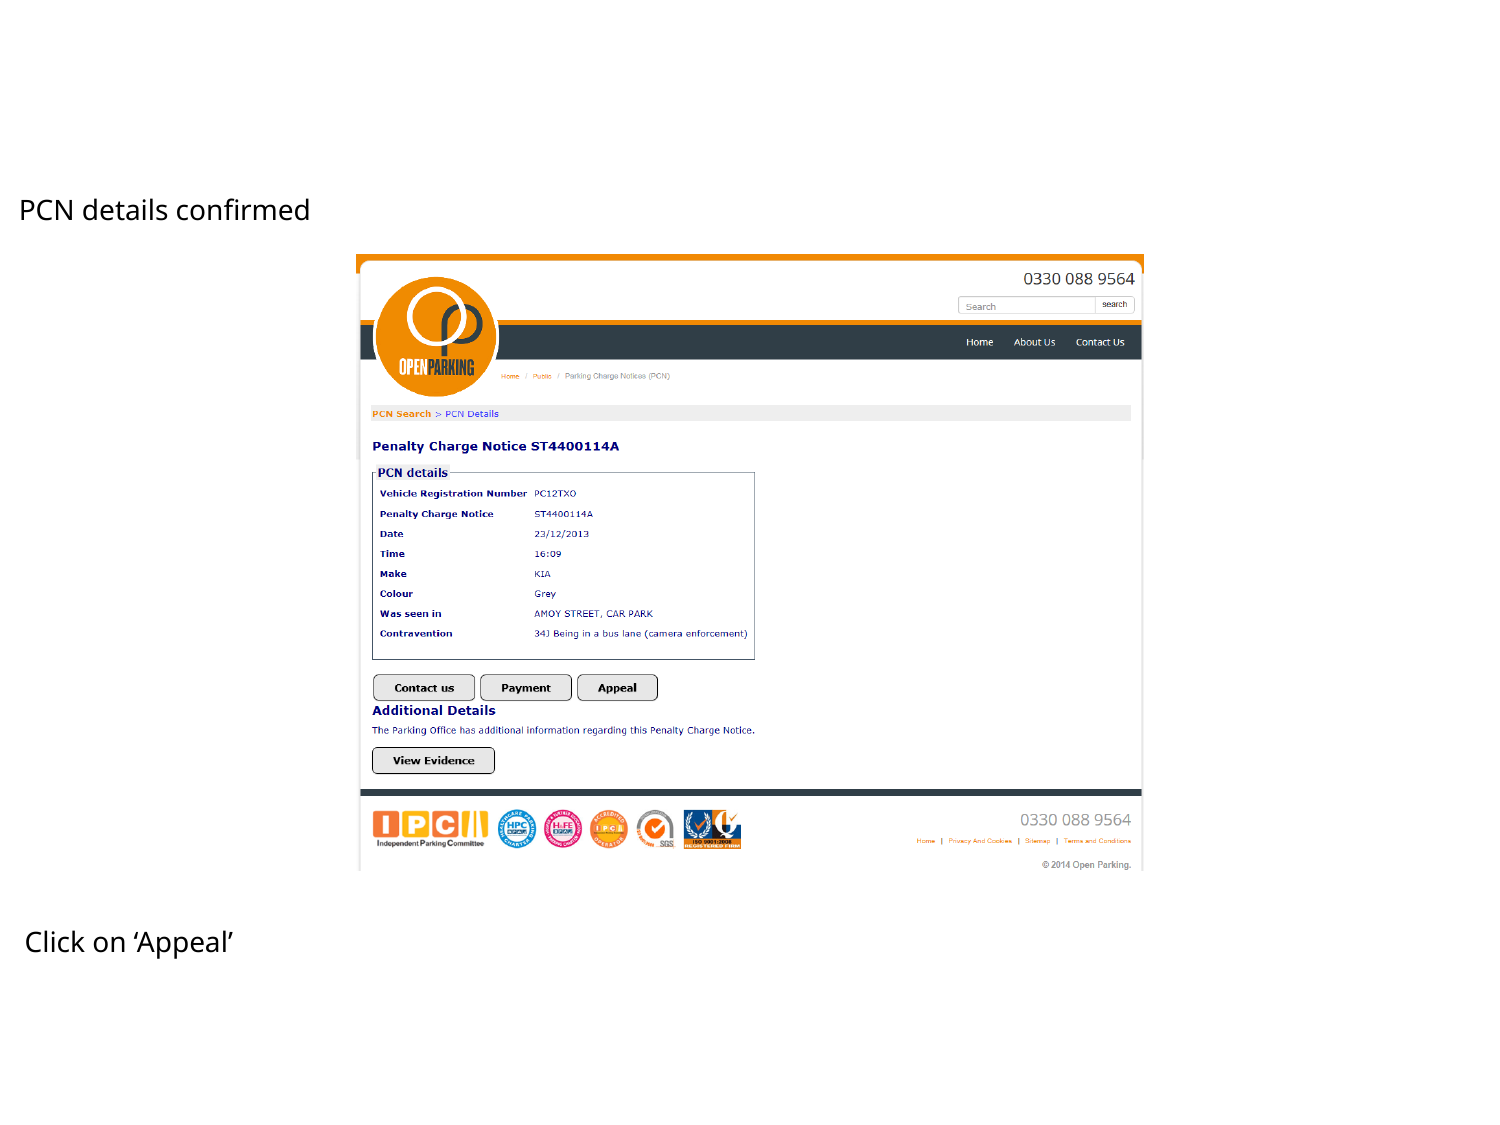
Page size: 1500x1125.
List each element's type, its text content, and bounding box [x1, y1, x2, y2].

text_box Click on ‘Appeal’ [13, 918, 252, 964]
text_box PCN details confirmed [7, 187, 330, 232]
picture [356, 254, 1144, 871]
